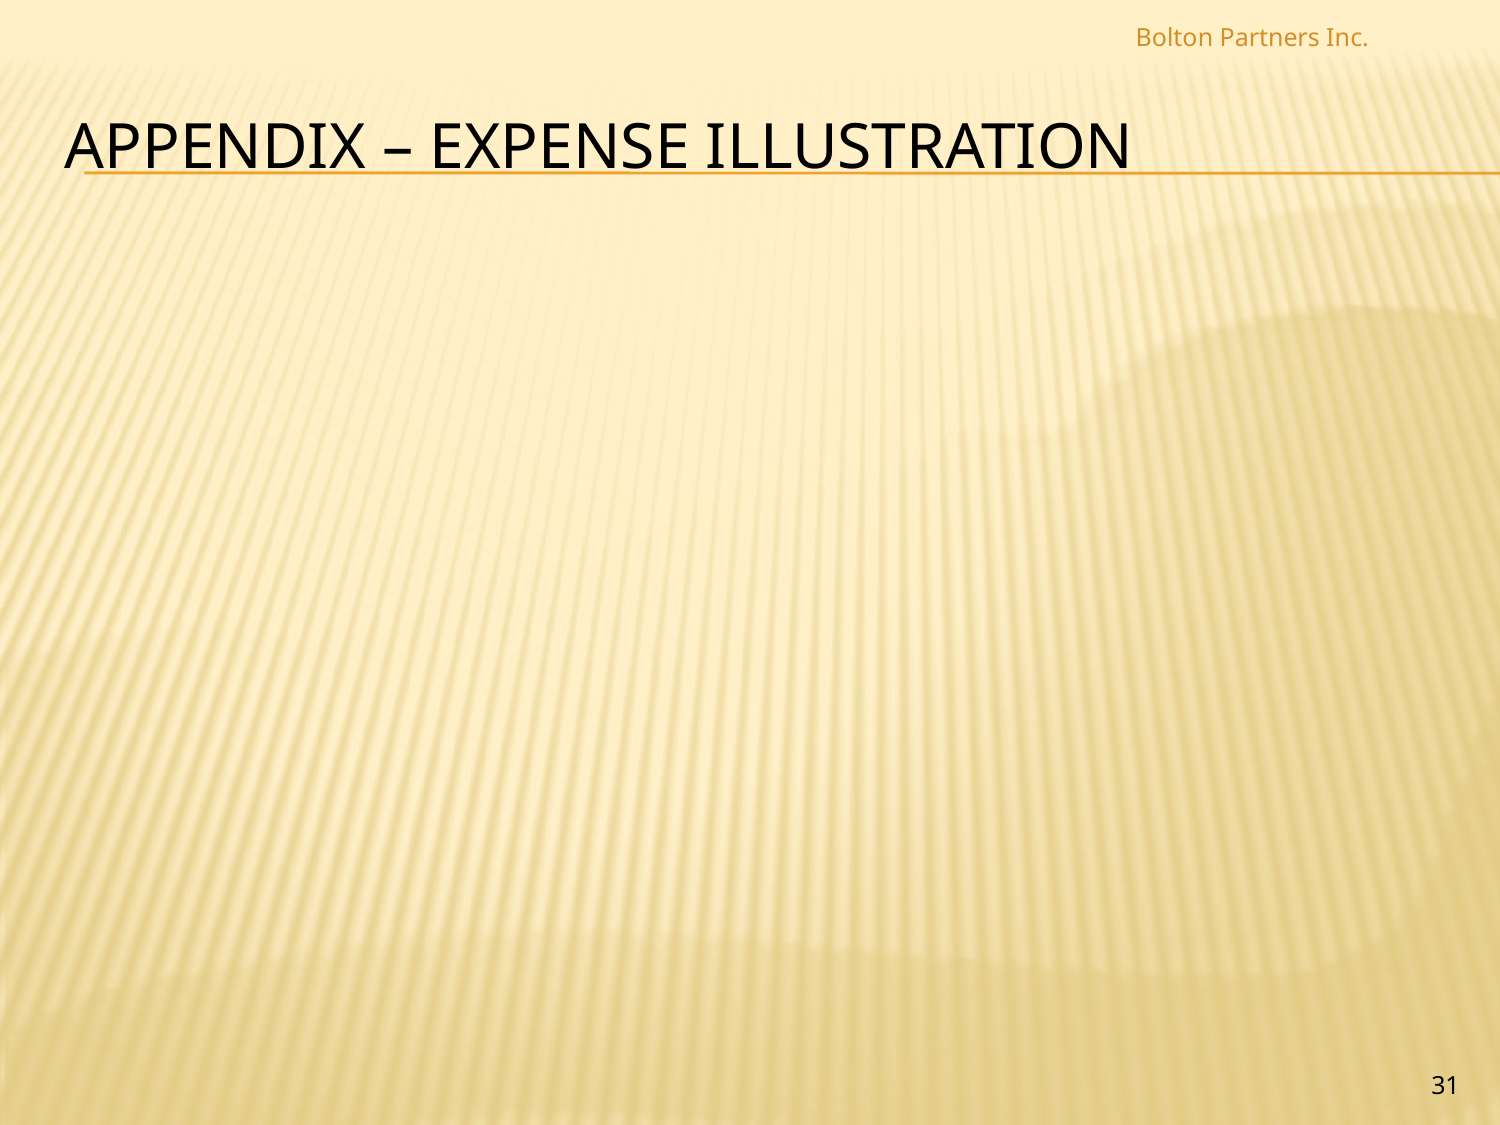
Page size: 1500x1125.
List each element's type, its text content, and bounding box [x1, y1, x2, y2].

slide_number 31 [1350, 1061, 1475, 1103]
footer Bolton Partners Inc. [909, 14, 1385, 62]
title Appendix – Expense Illustration [50, 75, 1475, 213]
